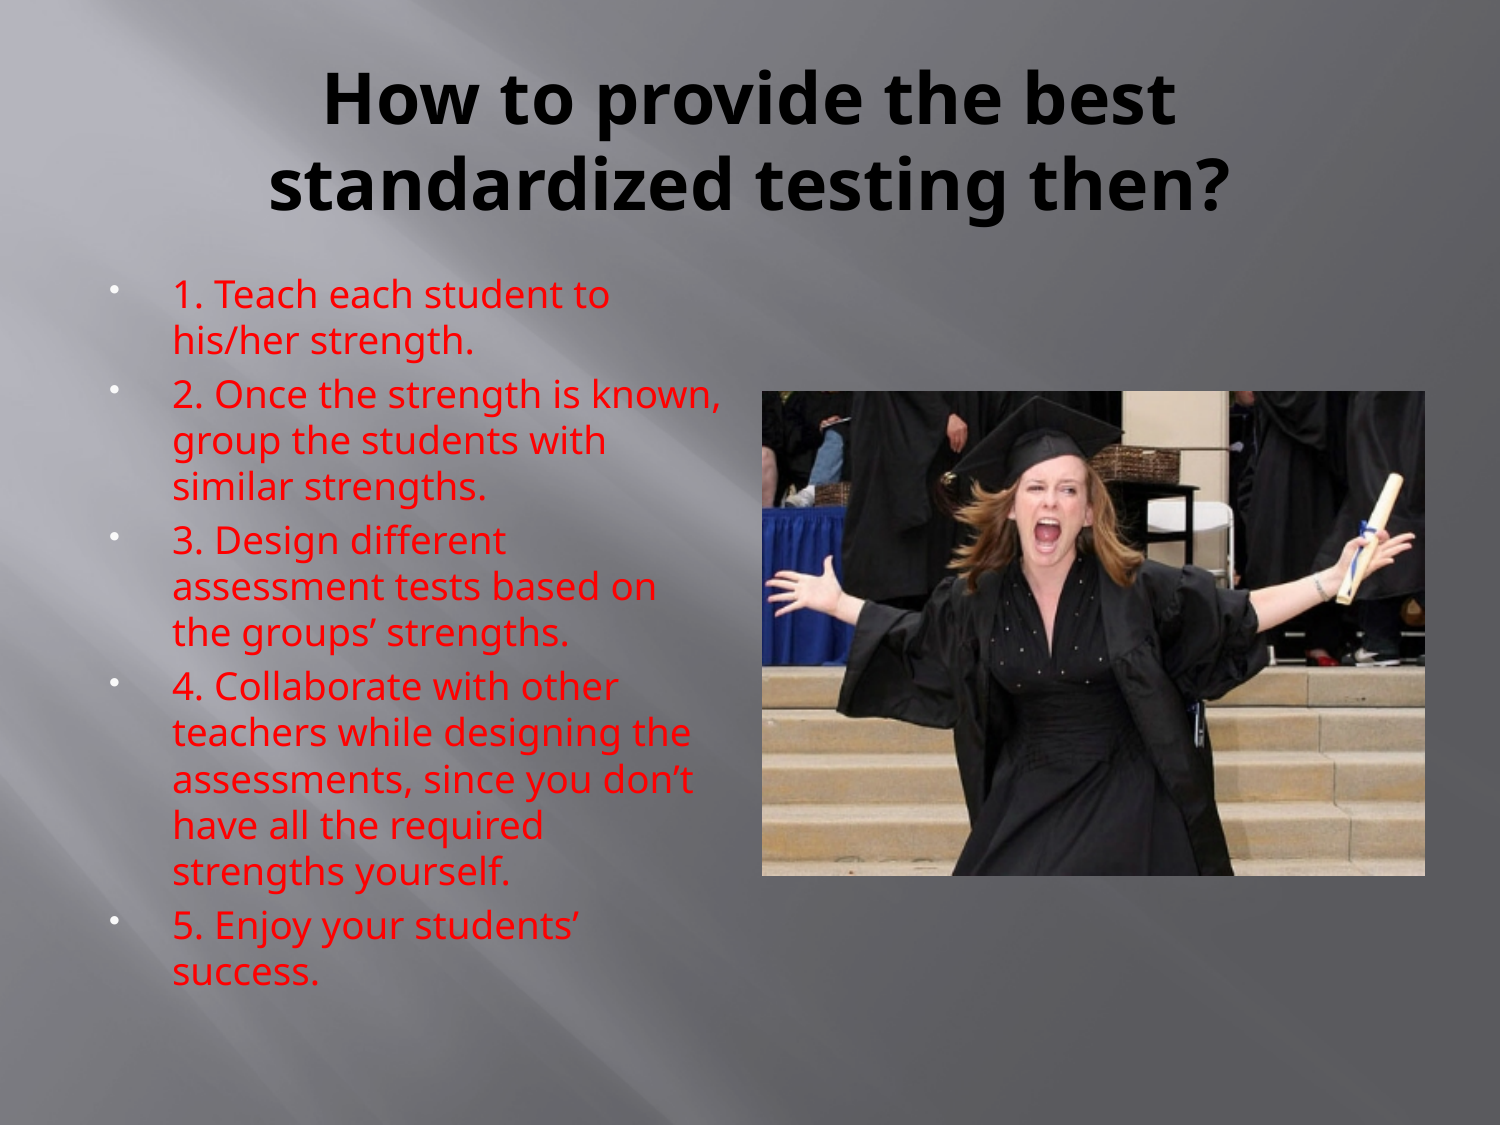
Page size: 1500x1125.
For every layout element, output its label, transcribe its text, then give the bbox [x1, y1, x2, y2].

list 1. Teach each student to his/her strength. 2. Once the strength is known, group the students with similar strengths. 3. Design different assessment tests based on the groups’ strengths. 4. Collaborate with other teachers while designing the assessments, since you don’t have all the required strengths yourself. 5. Enjoy your students’ success. [75, 262, 738, 1005]
title How to provide the best standardized testing then? [75, 45, 1425, 233]
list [762, 262, 1426, 1006]
